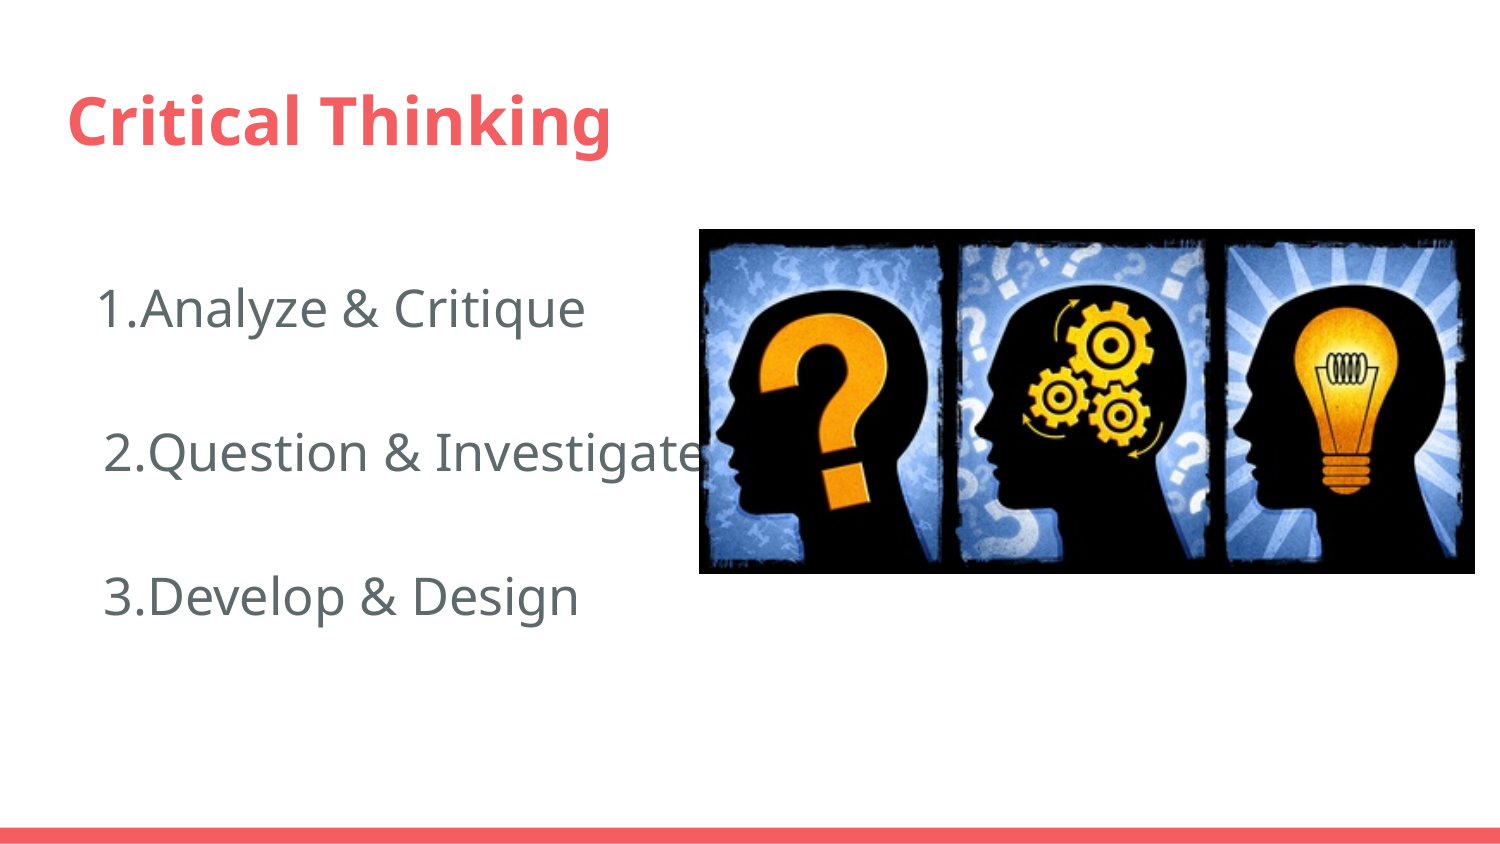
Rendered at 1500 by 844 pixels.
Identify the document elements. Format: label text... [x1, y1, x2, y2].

list Analyze & Critique Question & Investigate Develop & Design [51, 189, 1449, 750]
title Critical Thinking [51, 64, 1449, 167]
picture [699, 229, 1475, 574]
